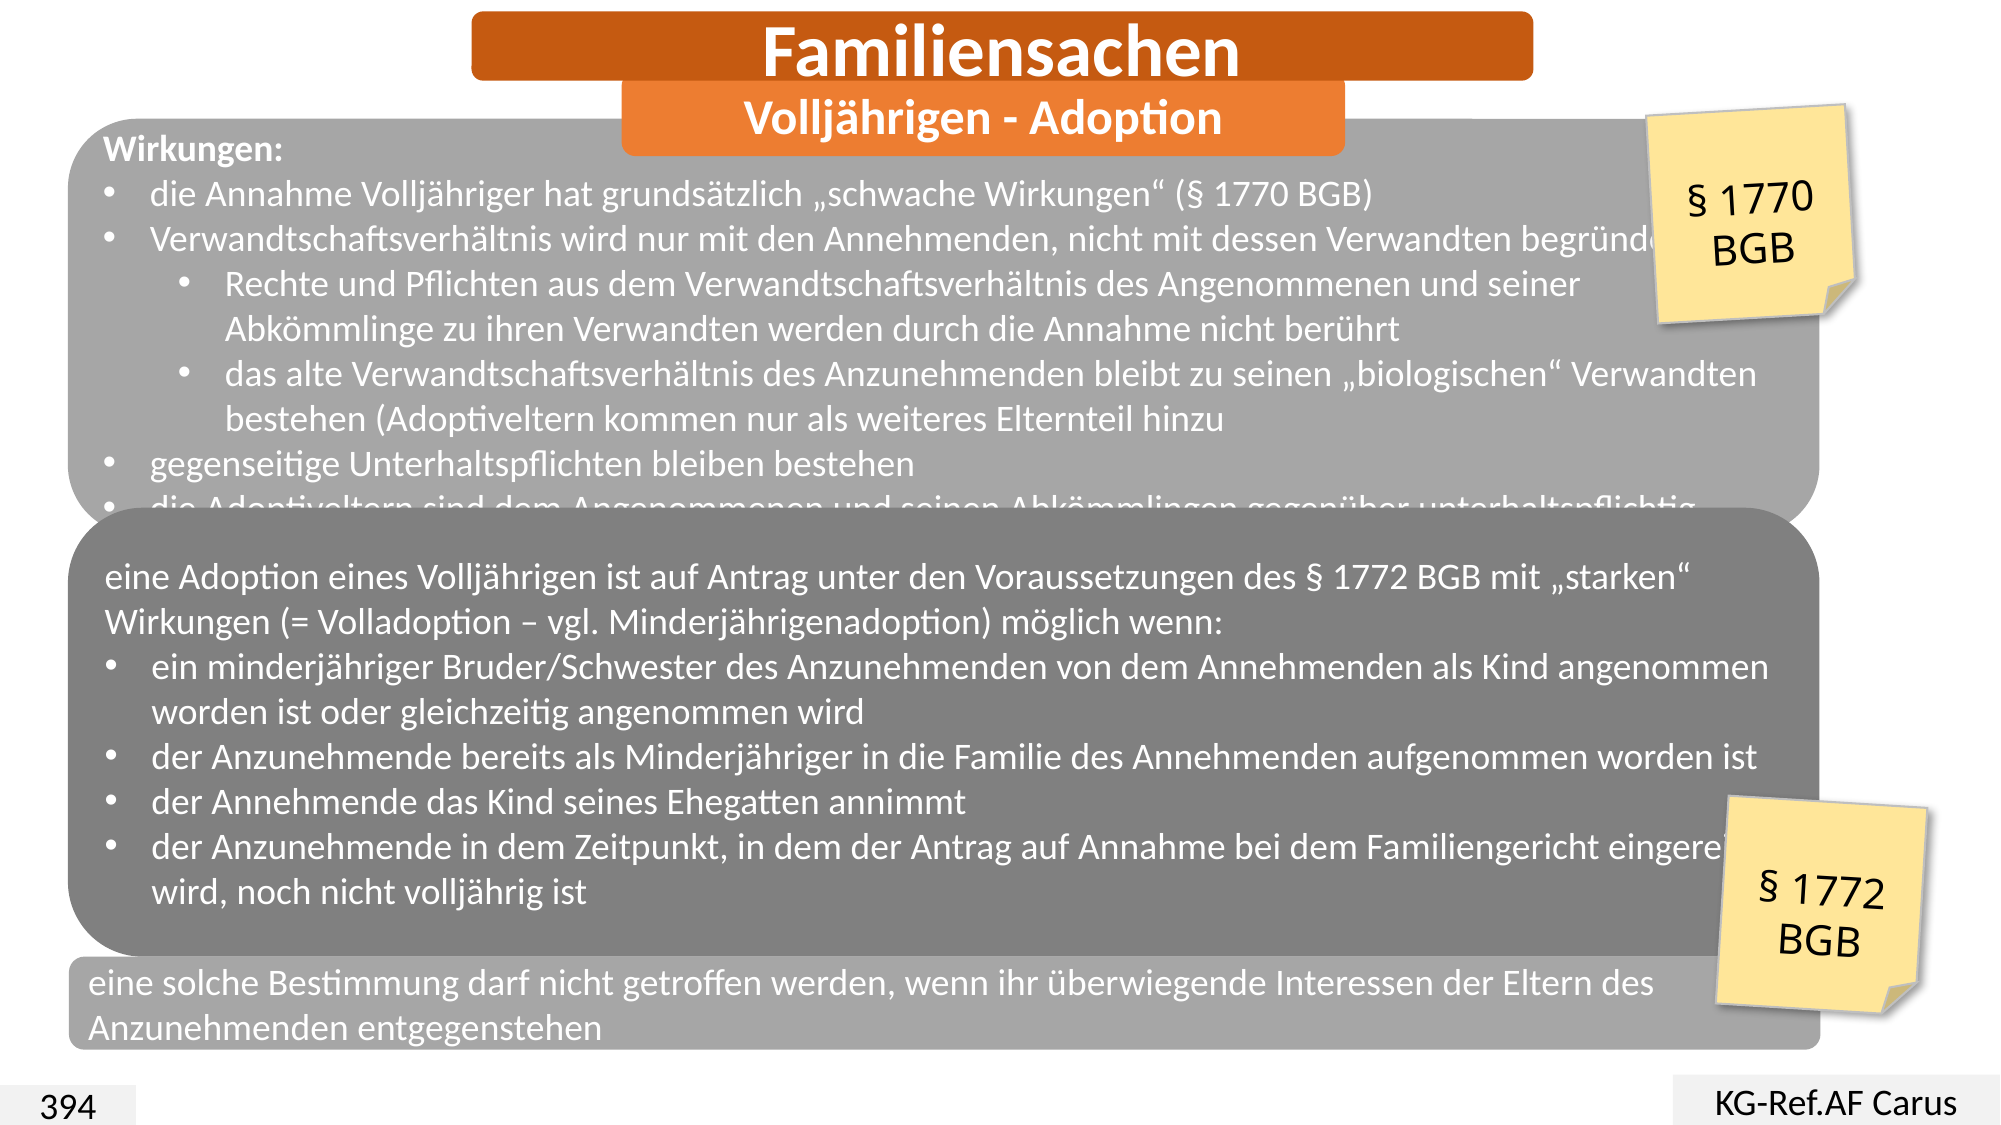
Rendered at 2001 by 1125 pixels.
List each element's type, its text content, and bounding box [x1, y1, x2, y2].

text_box Familiensachen [470, 10, 1535, 82]
text_box § 1770 BGB [1645, 103, 1859, 325]
text_box eine Adoption eines Volljährigen ist auf Antrag unter den Voraussetzungen des § 1772 BGB mit „starken“ Wirkungen (= Volladoption – vgl. Minderjährigenadoption) möglich wenn: ein minderjähriger Bruder/Schwester des Anzunehmenden von dem Annehmenden als Kind angenommen worden ist oder gleichzeitig angenommen wird der Anzunehmende bereits als Minderjähriger in die Familie des Annehmenden aufgenommen worden ist der Annehmende das Kind seines Ehegatten annimmt der Anzunehmende in dem Zeitpunkt, in dem der Antrag auf Annahme bei dem Familiengericht eingereicht wird, noch nicht volljährig ist [66, 506, 1821, 955]
text_box 394 [0, 1084, 137, 1125]
text_box KG-Ref.AF Carus [1672, 1074, 2000, 1125]
text_box § 1772 BGB [1714, 794, 1929, 1015]
text_box eine solche Bestimmung darf nicht getroffen werden, wenn ihr überwiegende Interessen der Eltern des Anzunehmenden entgegenstehen [67, 955, 1822, 1051]
text_box Volljährigen - Adoption [620, 82, 1347, 158]
text_box Wirkungen: die Annahme Volljähriger hat grundsätzlich „schwache Wirkungen“ (§ 1770 BGB) Verwandtschaftsverhältnis wird nur mit den Annehmenden, nicht mit dessen Verwandten begründet Rechte und Pflichten aus dem Verwandtschaftsverhältnis des Angenommenen und seiner Abkömmlinge zu ihren Verwandten werden durch die Annahme nicht berührt das alte Verwandtschaftsverhältnis des Anzunehmenden bleibt zu seinen „biologischen“ Verwandten bestehen (Adoptiveltern kommen nur als weiteres Elternteil hinzu gegenseitige Unterhaltspflichten bleiben bestehen die Adoptiveltern sind dem Angenommenen und seinen Abkömmlingen gegenüber unterhaltspflichtig [66, 117, 1821, 522]
